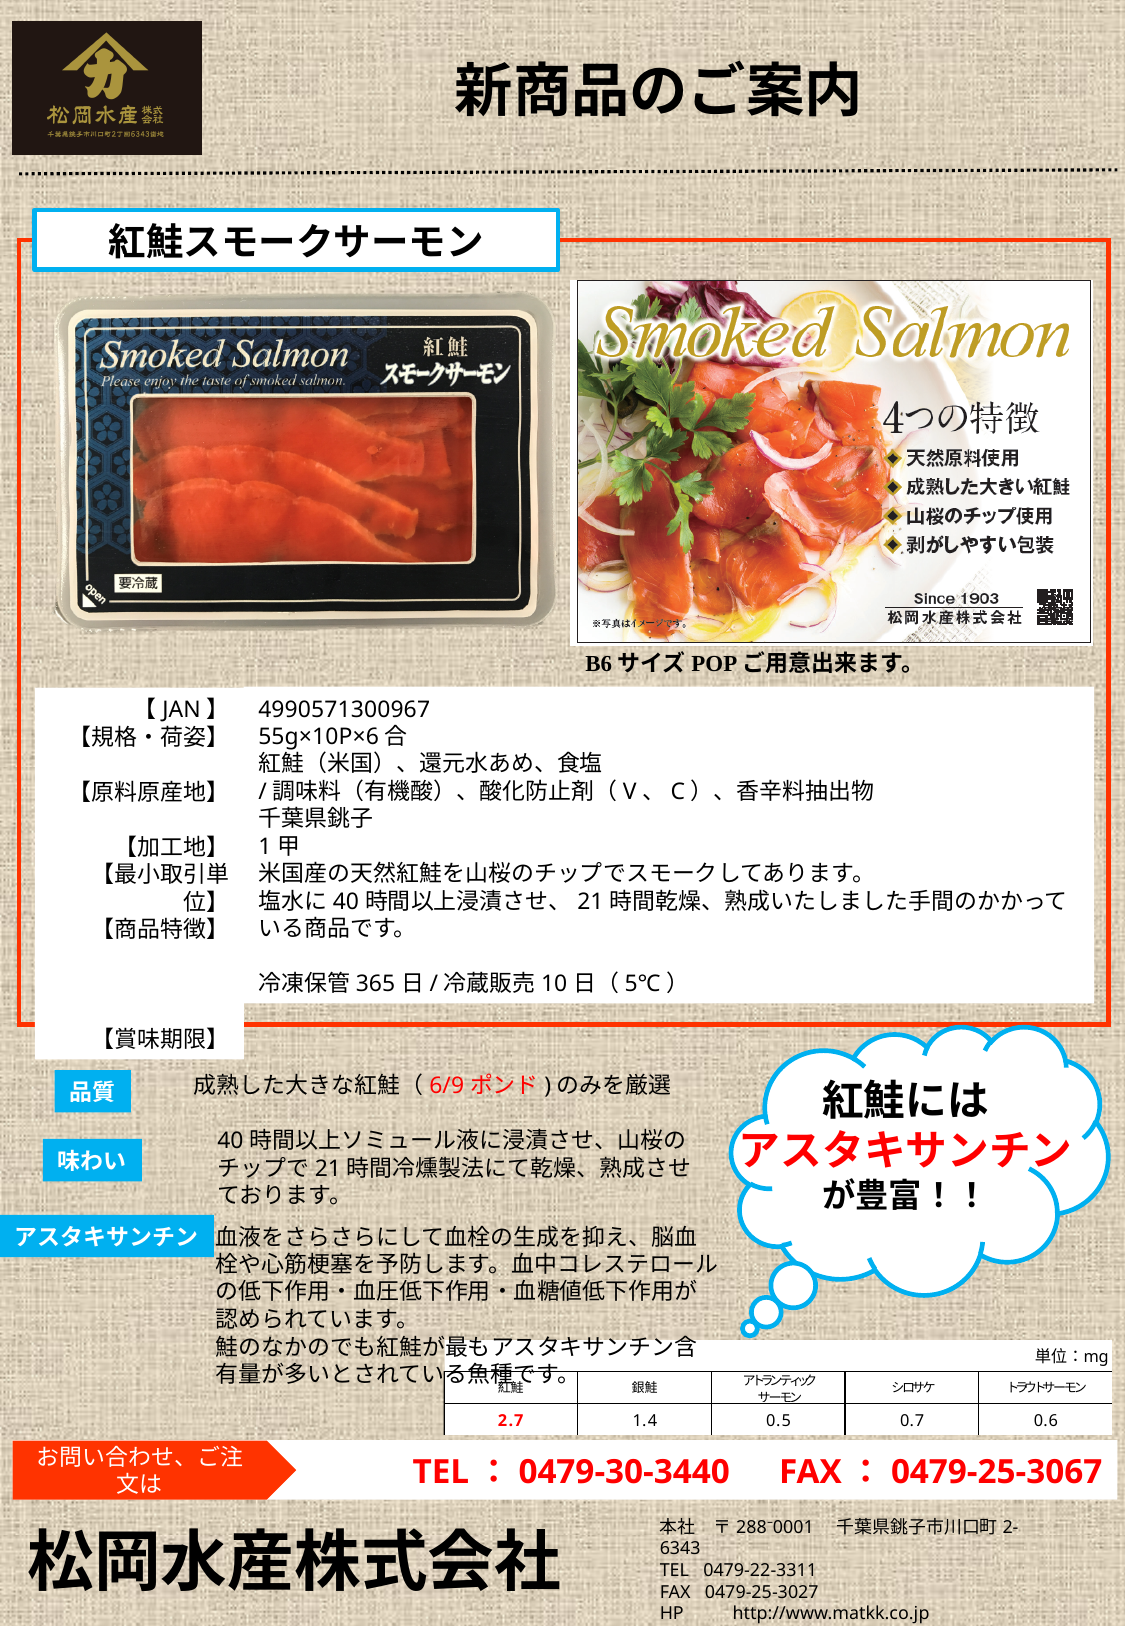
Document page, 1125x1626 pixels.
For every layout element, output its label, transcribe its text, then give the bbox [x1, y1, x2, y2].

text_box [782, 1026, 1080, 1066]
picture [570, 280, 1093, 646]
text_box 紅鮭スモークサーモン [34, 210, 558, 270]
text_box TEL：0479-30-3440 FAX：0479-25-3067 [268, 1439, 1118, 1501]
text_box 紅鮭には アスタキサンチン が豊富！！ [711, 1066, 1100, 1222]
text_box 本社 〒288⁻0001 千葉県銚子市川口町2-6343 TEL 0479-22-3311 FAX 0479-25-3027 HP http://www.matkk.co.jp [645, 1507, 1071, 1625]
picture [45, 266, 569, 659]
picture [976, 1026, 1009, 1036]
text_box B6サイズPOPご用意出来ます。 [564, 641, 953, 684]
text_box 新商品のご案内 [207, 45, 1120, 130]
text_box [18, 239, 1109, 1026]
text_box 40時間以上ソミュール液に浸漬させ、山桜のチップで21時間冷燻製法にて乾燥、熟成させております。 [202, 1118, 723, 1214]
text_box お問い合わせ、ご注文は [11, 1439, 298, 1501]
text_box [1100, 1125, 1110, 1189]
text_box アスタキサンチン [0, 1214, 200, 1258]
text_box 血液をさらさらにして血栓の生成を抑え、脳血栓や心筋梗塞を予防します。血中コレステロールの低下作用・血圧低下作用・血糖値低下作用が認められています。 鮭のなかのでも紅鮭が最もアスタキサンチン含有量が多いとされている魚種です。 [200, 1214, 734, 1395]
text_box 成熟した大きな紅鮭（6/9ポンド)のみを厳選 [178, 1063, 687, 1107]
text_box 4990571300967 55g×10P×6合 紅鮭（米国）、還元水あめ、食塩 /調味料（有機酸）、酸化防止剤（V、C）、香辛料抽出物 千葉県銚子 1甲 米国産の天然紅鮭を山桜のチップでスモークしてあります。 塩水に40時間以上浸漬させ、21時間乾燥、熟成いたしました手間のかかっている商品です。 冷凍保管365日/冷蔵販売10日（5℃） [243, 686, 1095, 1004]
text_box 【JAN】 【規格・荷姿】 【原料原産地】 【加工地】 【最小取引単位】 【商品特徴】 【賞味期限】 [34, 687, 244, 1060]
text_box 味わい [42, 1138, 142, 1182]
text_box [740, 1222, 1058, 1337]
text_box 品質 [54, 1070, 131, 1113]
text_box 松岡水産株式会社 [12, 1511, 704, 1607]
picture [0, 0, 1125, 1626]
